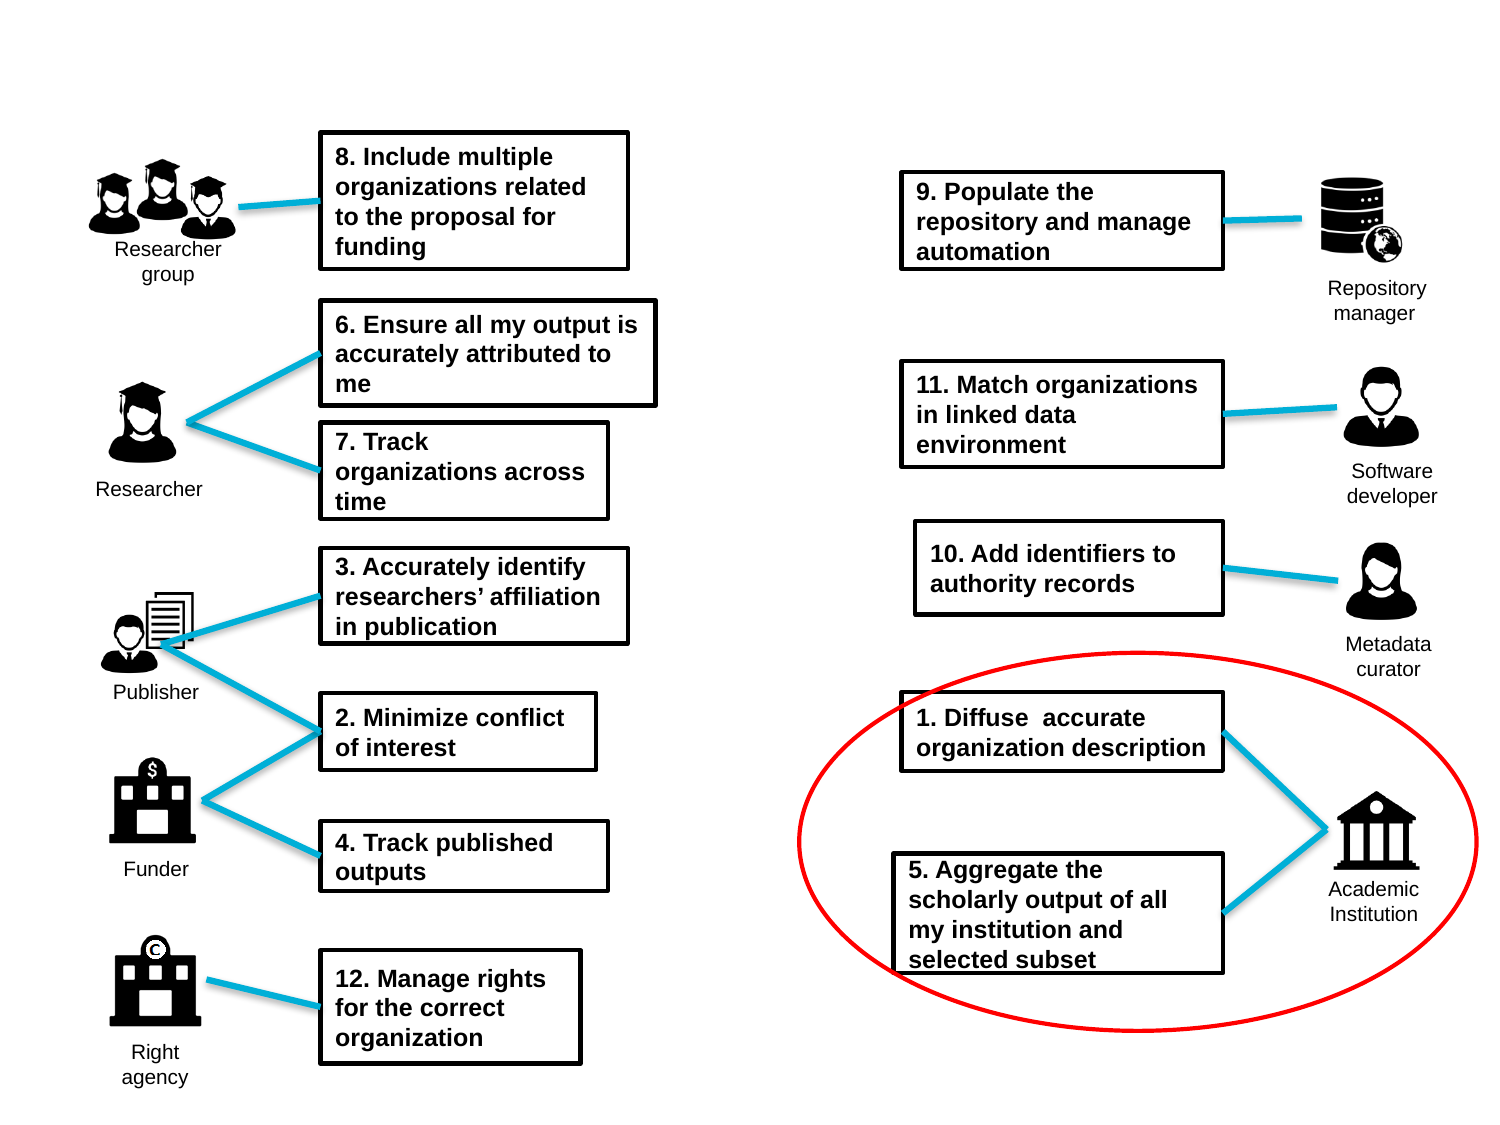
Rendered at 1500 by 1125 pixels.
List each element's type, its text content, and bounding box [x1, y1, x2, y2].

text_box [1222, 829, 1327, 914]
text_box 6. Ensure all my output is accurately attributed to me [318, 298, 658, 408]
text_box 10. Add identifiers to authority records [913, 519, 1225, 617]
text_box 3. Accurately identify researchers’ affiliation in publication [318, 546, 630, 646]
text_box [160, 644, 321, 732]
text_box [1222, 731, 1327, 828]
text_box 8. Include multiple organizations related to the proposal for funding [318, 130, 630, 271]
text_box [1222, 406, 1338, 415]
text_box Publisher [98, 685, 155, 712]
text_box [797, 650, 1479, 1033]
text_box Metadata curator [1324, 622, 1454, 688]
picture [1301, 168, 1419, 268]
text_box Right agency [100, 1030, 211, 1096]
text_box Researcher [80, 467, 230, 508]
text_box 7. Track organizations across time [318, 420, 610, 521]
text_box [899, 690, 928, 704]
picture [1337, 537, 1424, 624]
text_box 2. Minimize conflict of interest [324, 691, 598, 772]
text_box 4. Track published outputs [318, 819, 610, 893]
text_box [186, 352, 321, 423]
text_box Software developer [1327, 450, 1457, 516]
text_box 12. Manage rights for the correct organization [318, 948, 583, 1066]
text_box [202, 800, 321, 857]
picture [80, 155, 239, 242]
text_box Repository manager [1301, 267, 1453, 333]
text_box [202, 738, 321, 799]
picture [96, 591, 198, 677]
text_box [206, 979, 321, 1008]
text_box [238, 200, 321, 208]
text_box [160, 595, 321, 644]
text_box Researcher group [96, 230, 240, 294]
picture [101, 756, 202, 845]
picture [1326, 787, 1426, 872]
text_box Funder [108, 853, 219, 888]
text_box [186, 431, 321, 471]
picture [1336, 363, 1426, 452]
picture [97, 377, 186, 468]
picture [106, 927, 207, 1032]
text_box 9. Populate the repository and manage automation [899, 170, 1225, 271]
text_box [1222, 567, 1339, 582]
text_box 11. Match organizations in linked data environment [899, 359, 1225, 469]
